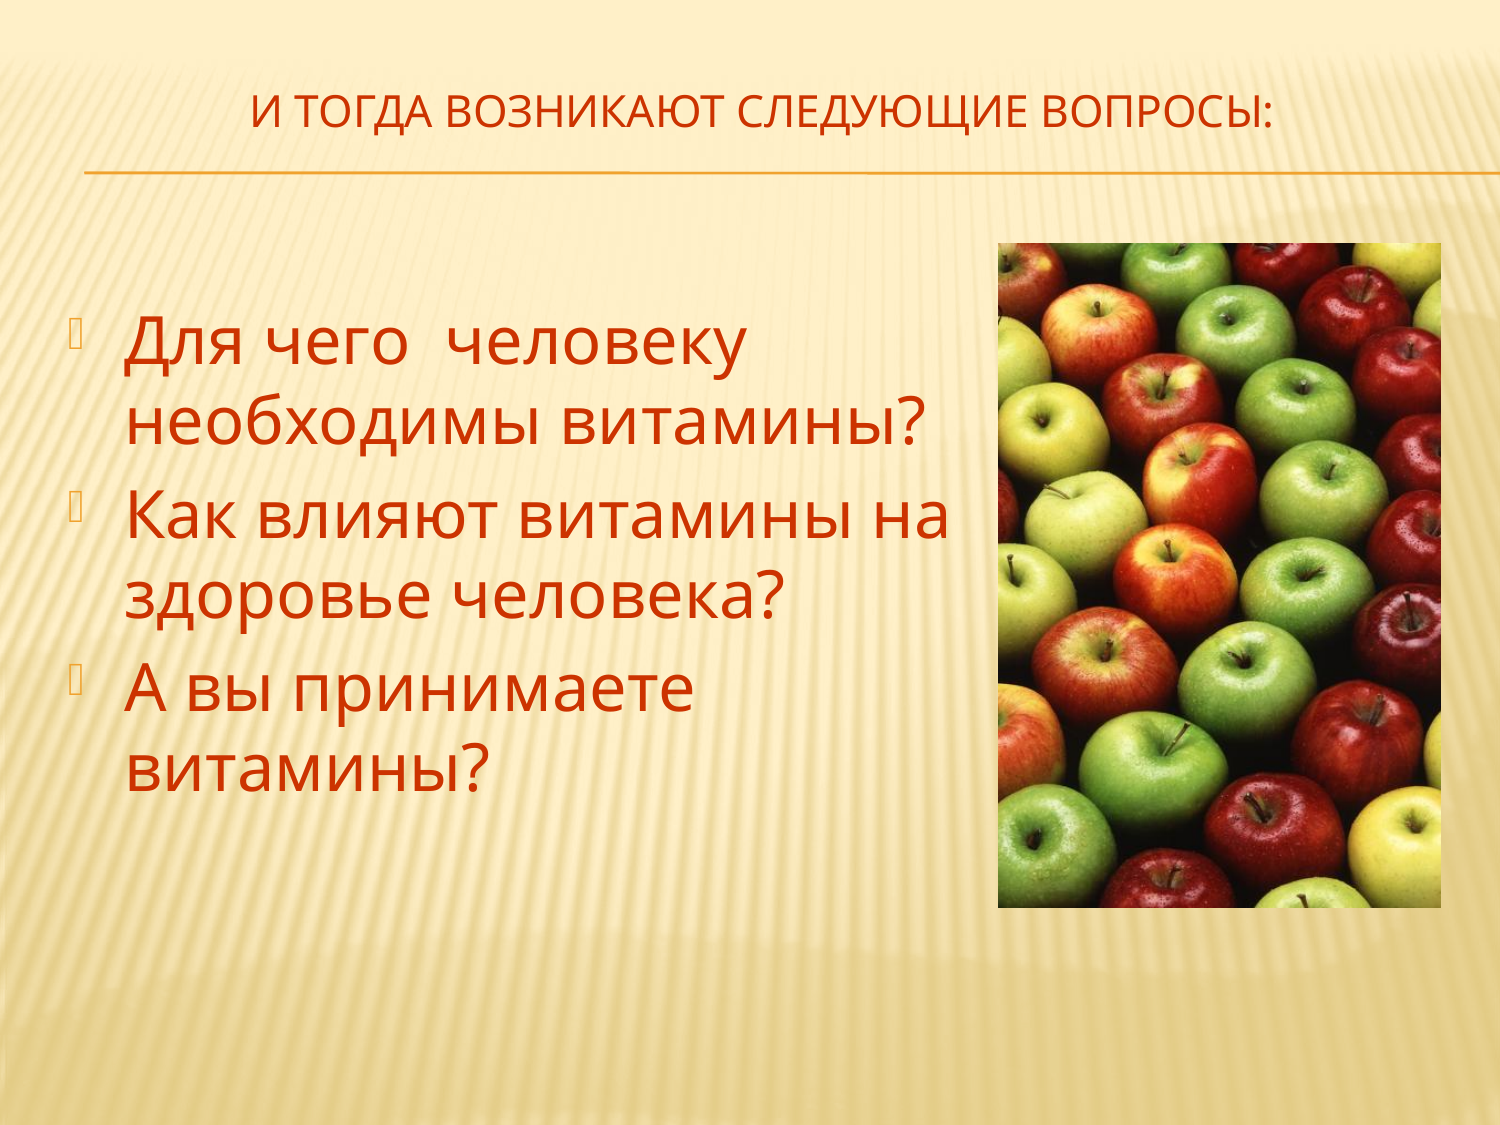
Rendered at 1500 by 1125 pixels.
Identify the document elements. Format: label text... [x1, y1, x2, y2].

title И тогда возникают следующие вопросы: [50, 75, 1475, 213]
list Для чего человеку необходимы витамины? Как влияют витамины на здоровье человека? А вы принимаете витамины? [53, 290, 987, 929]
picture [997, 243, 1441, 908]
